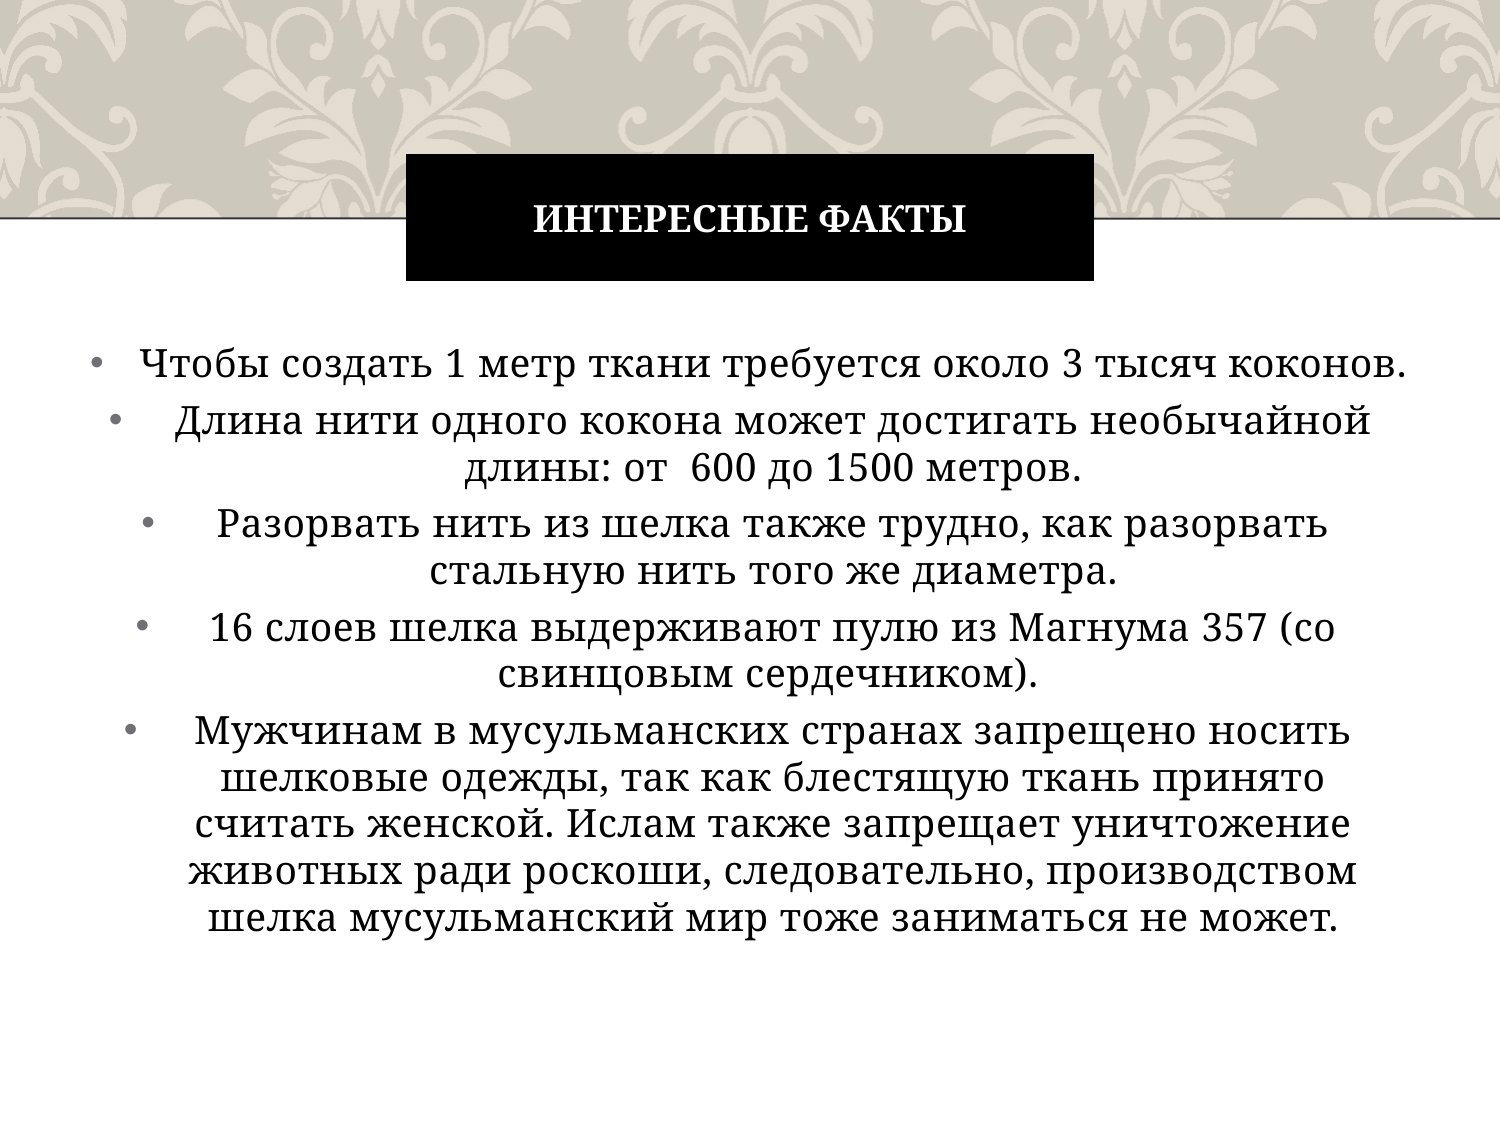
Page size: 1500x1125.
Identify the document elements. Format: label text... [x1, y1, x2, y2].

title Интересные факты [406, 154, 1094, 281]
list Чтобы создать 1 метр ткани требуется около 3 тысяч коконов. Длина нити одного кокона может достигать необычайной длины: от 600 до 1500 метров. Разорвать нить из шелка также трудно, как разорвать стальную нить того же диаметра. 16 слоев шелка выдерживают пулю из Магнума 357 (со свинцовым сердечником). Мужчинам в мусульманских странах запрещено носить шелковые одежды, так как блестящую ткань принято считать женской. Ислам также запрещает уничтожение животных ради роскоши, следовательно, производством шелка мусульманский мир тоже заниматься не может. [75, 331, 1425, 1000]
